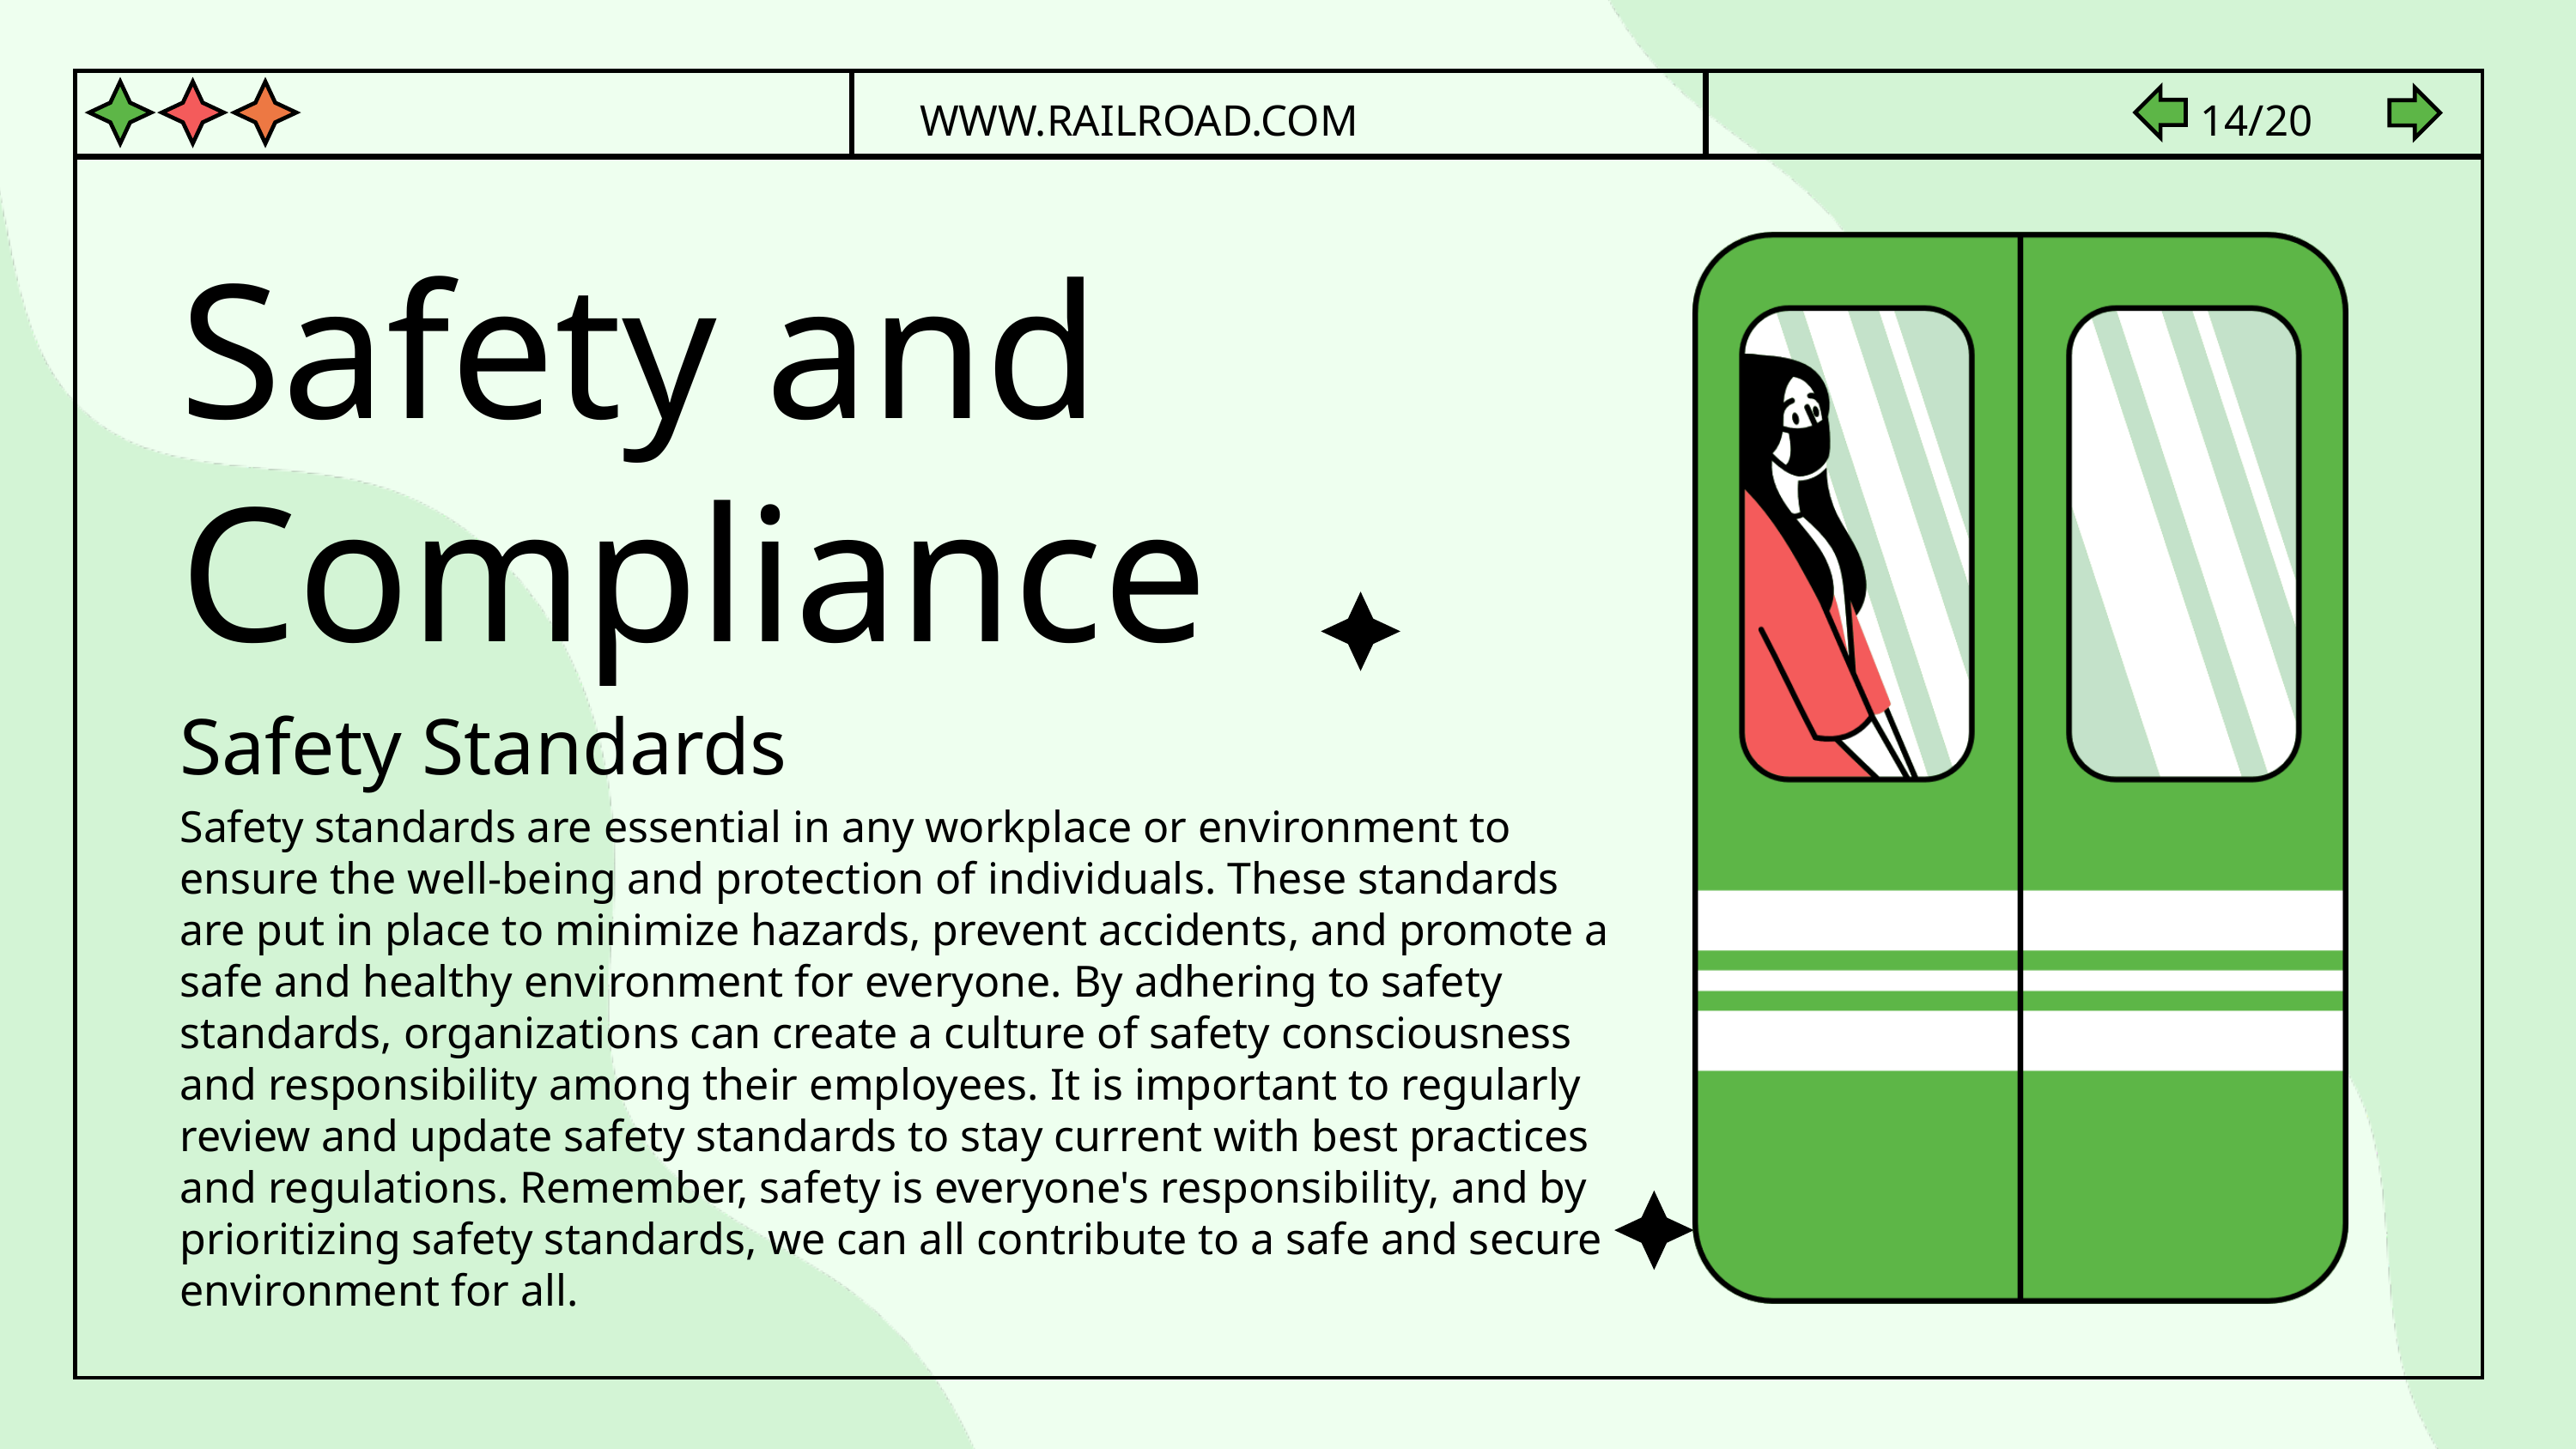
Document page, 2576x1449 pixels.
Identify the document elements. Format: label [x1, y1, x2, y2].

picture [0, 0, 2576, 1449]
text_box [75, 45, 2483, 1379]
text_box [1321, 591, 1401, 671]
text_box [1613, 1190, 1688, 1270]
